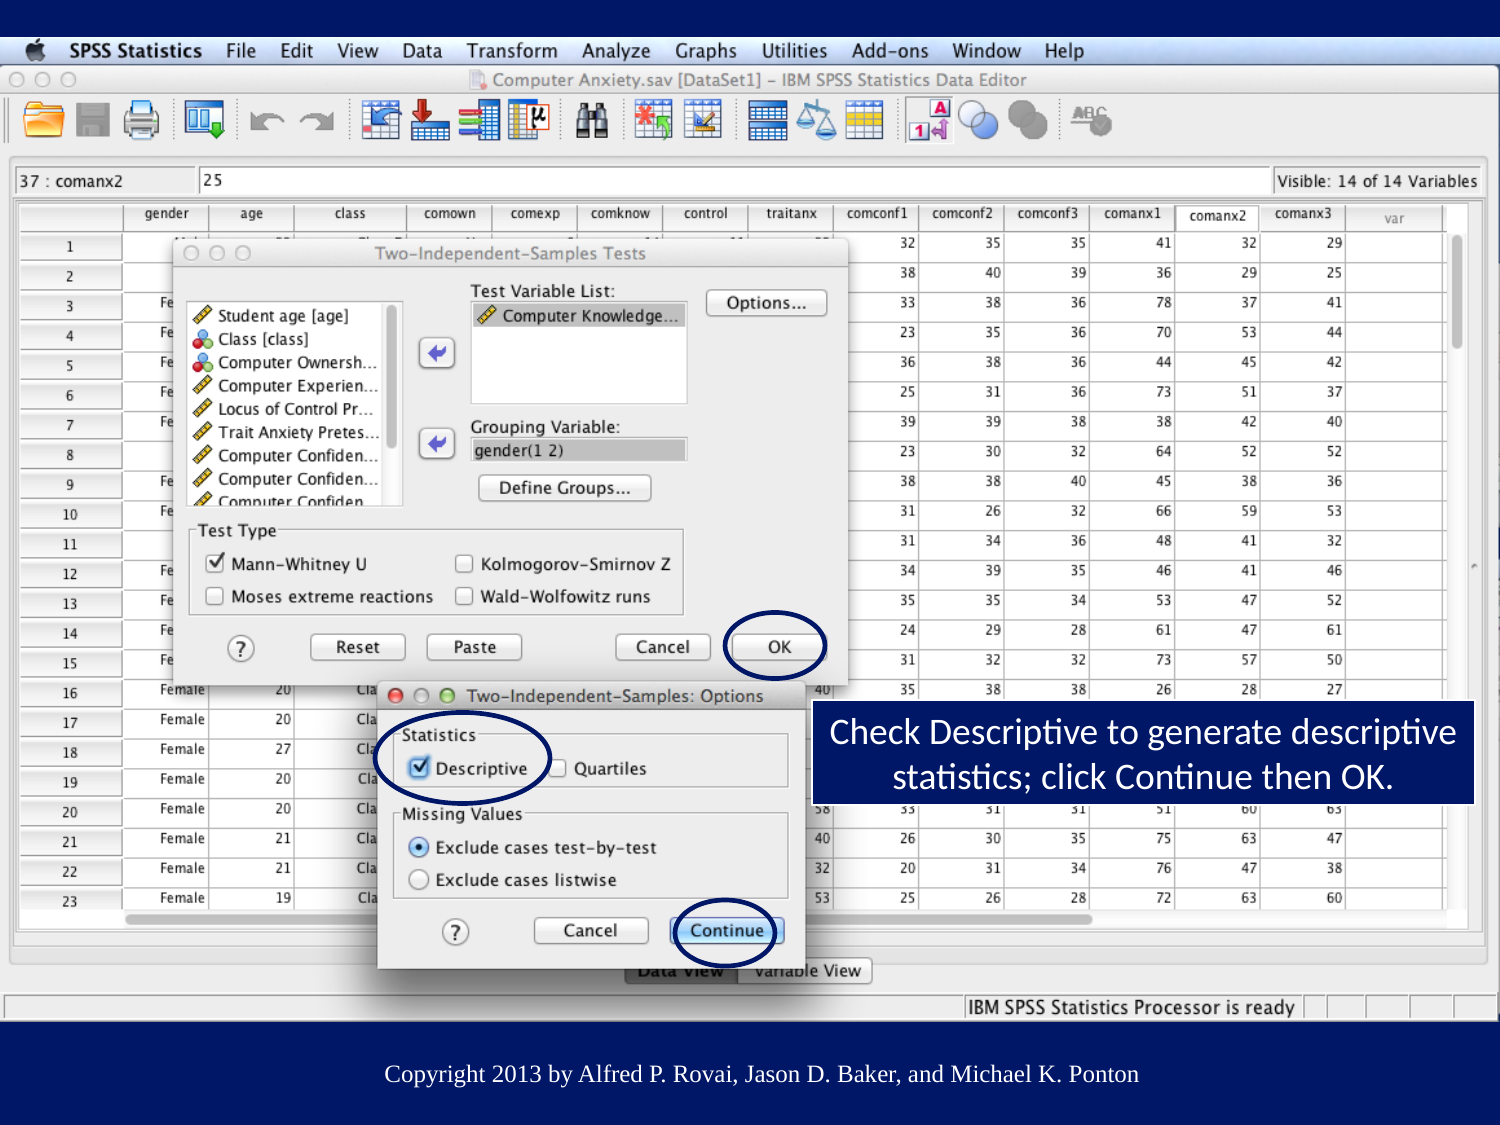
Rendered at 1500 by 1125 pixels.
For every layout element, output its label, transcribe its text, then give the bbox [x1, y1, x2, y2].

footer Copyright 2013 by Alfred P. Rovai, Jason D. Baker, and Michael K. Ponton [262, 1042, 1263, 1103]
picture [0, 37, 1500, 1022]
